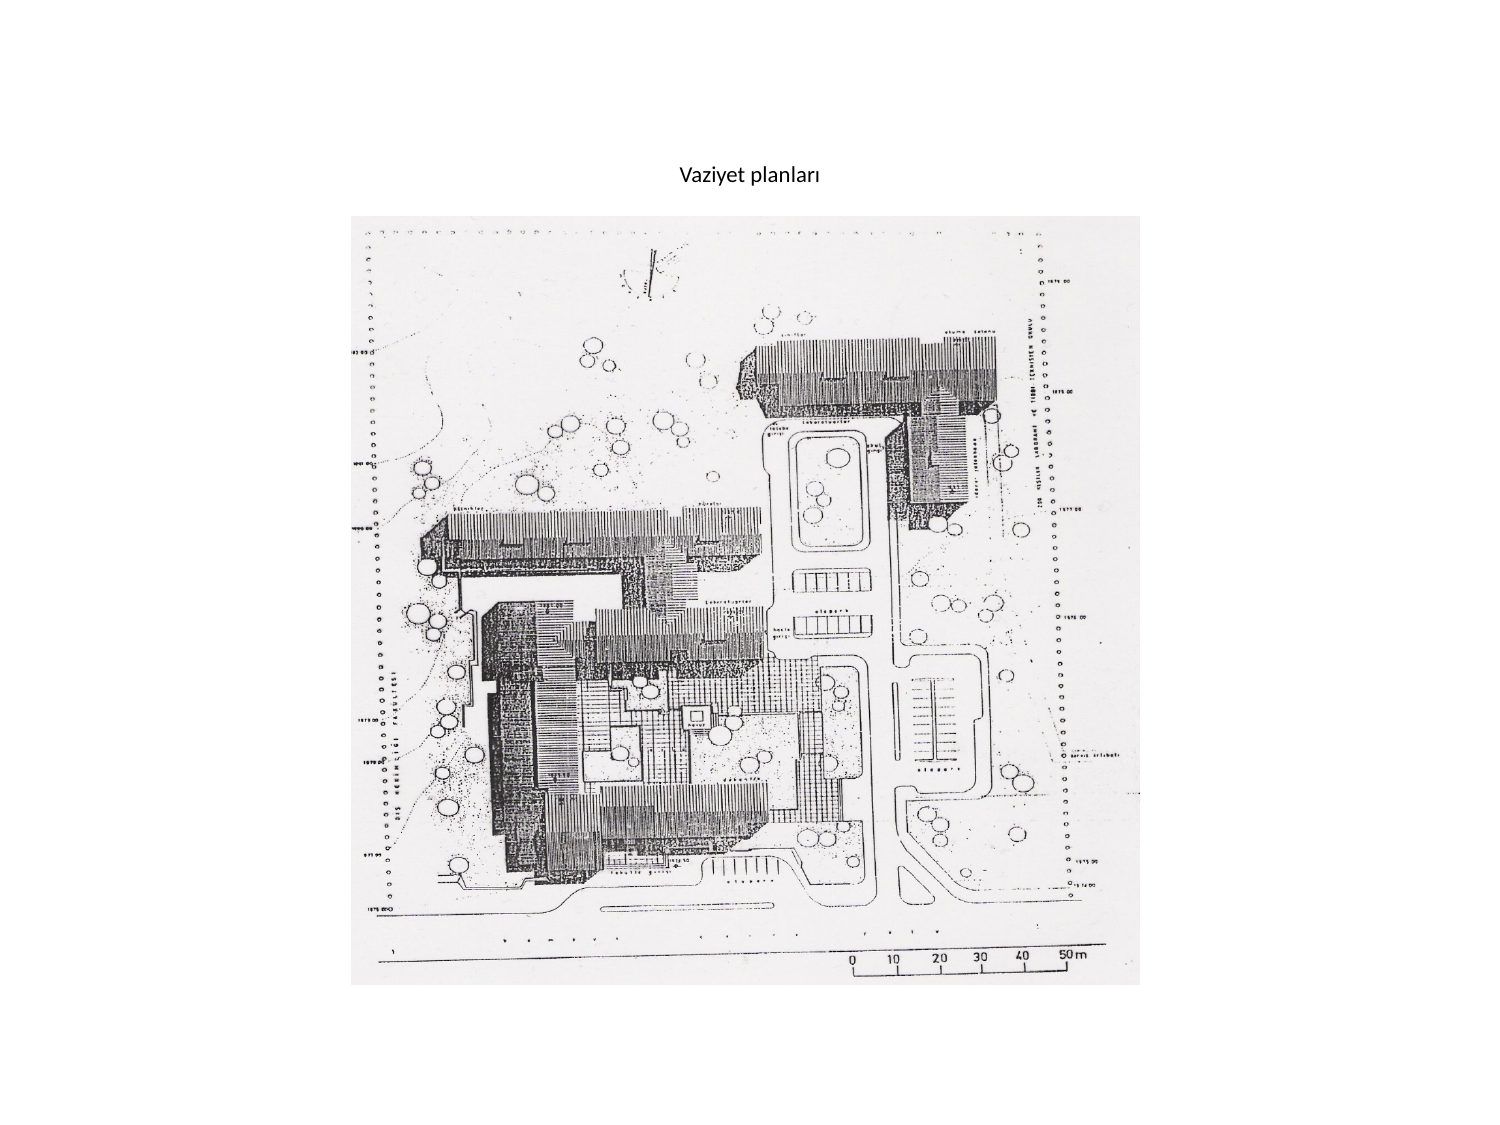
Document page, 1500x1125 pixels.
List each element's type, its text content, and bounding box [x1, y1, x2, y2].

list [351, 216, 1141, 985]
title Vaziyet planları [243, 152, 1257, 196]
